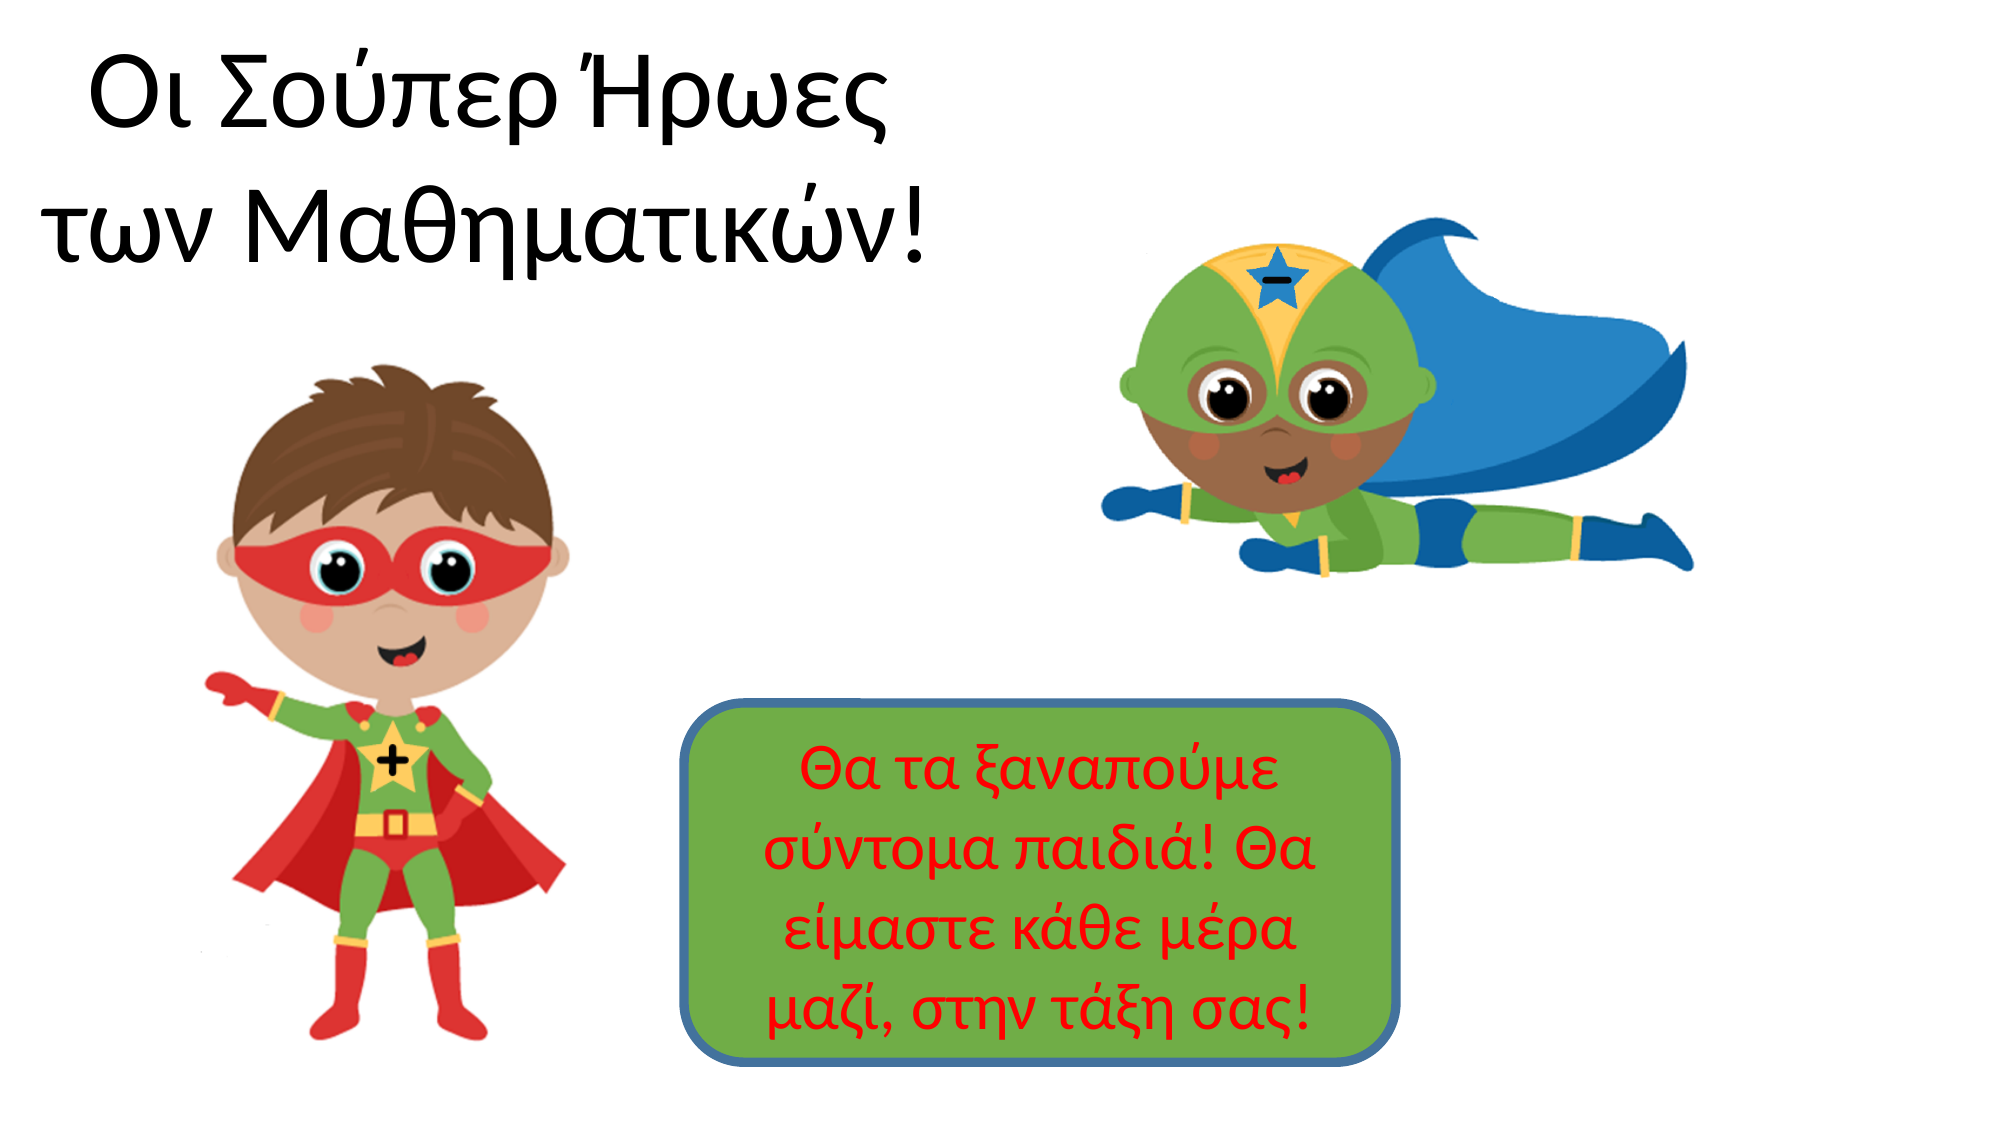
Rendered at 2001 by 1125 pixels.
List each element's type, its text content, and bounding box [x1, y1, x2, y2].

text_box Θα τα ξαναπούμε σύντομα παιδιά! Θα είμαστε κάθε μέρα μαζί, στην τάξη σας! [682, 701, 1398, 1064]
text_box Οι Σούπερ Ήρωες των Μαθηματικών! [23, 7, 954, 293]
picture [194, 358, 583, 1048]
picture [1097, 207, 1695, 591]
